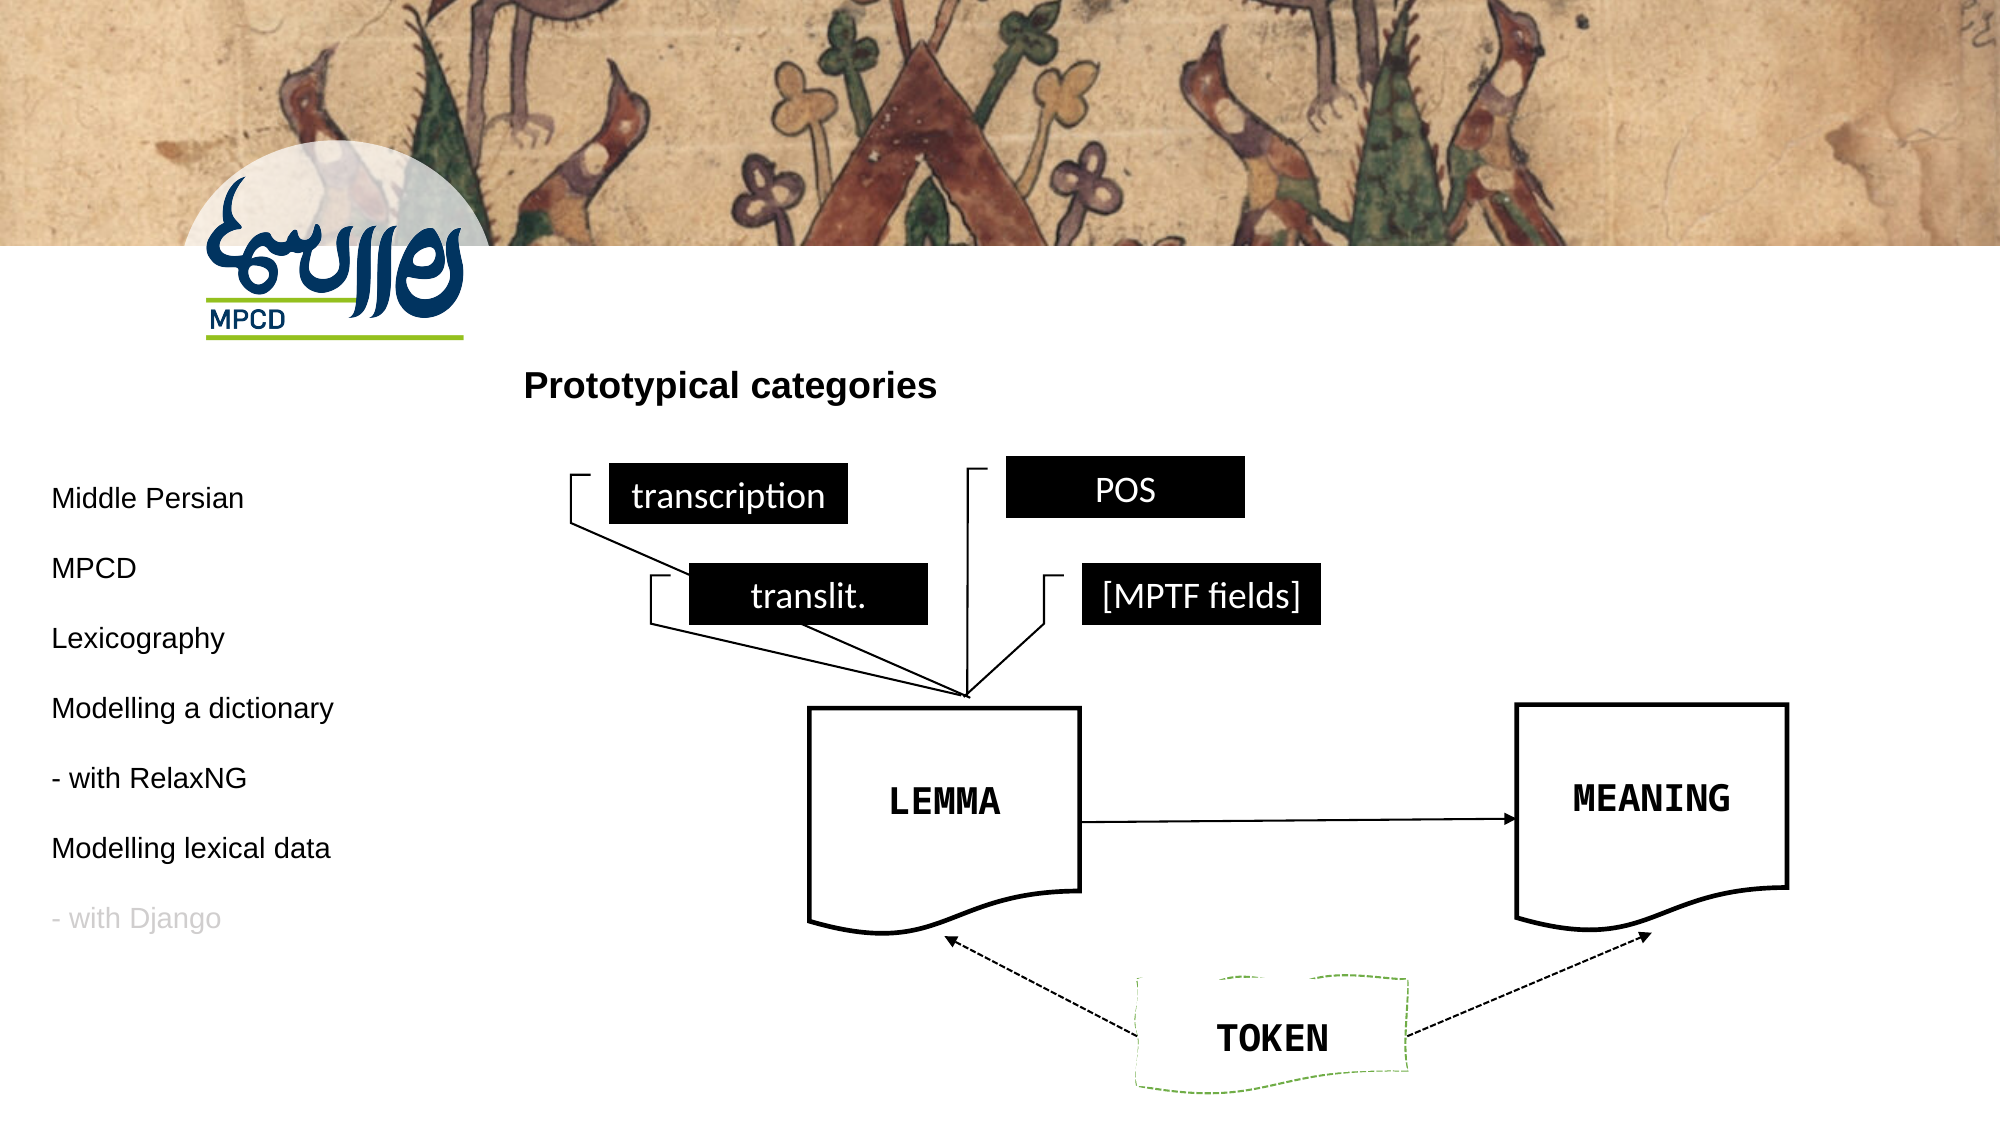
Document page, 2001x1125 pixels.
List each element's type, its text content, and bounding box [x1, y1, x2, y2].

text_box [1079, 818, 1517, 823]
text_box Middle Persian MPCD Lexicography Modelling a dictionary - with RelaxNG Modelling lexical data - with Django [36, 437, 352, 942]
text_box MEANING [1515, 703, 1789, 919]
text_box TOKEN [1135, 975, 1409, 1092]
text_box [944, 921, 1137, 1037]
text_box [1407, 917, 1652, 1037]
text_box Prototypical categories [508, 331, 1862, 414]
picture [0, 0, 2000, 247]
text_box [179, 140, 495, 424]
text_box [610, 457, 1321, 937]
